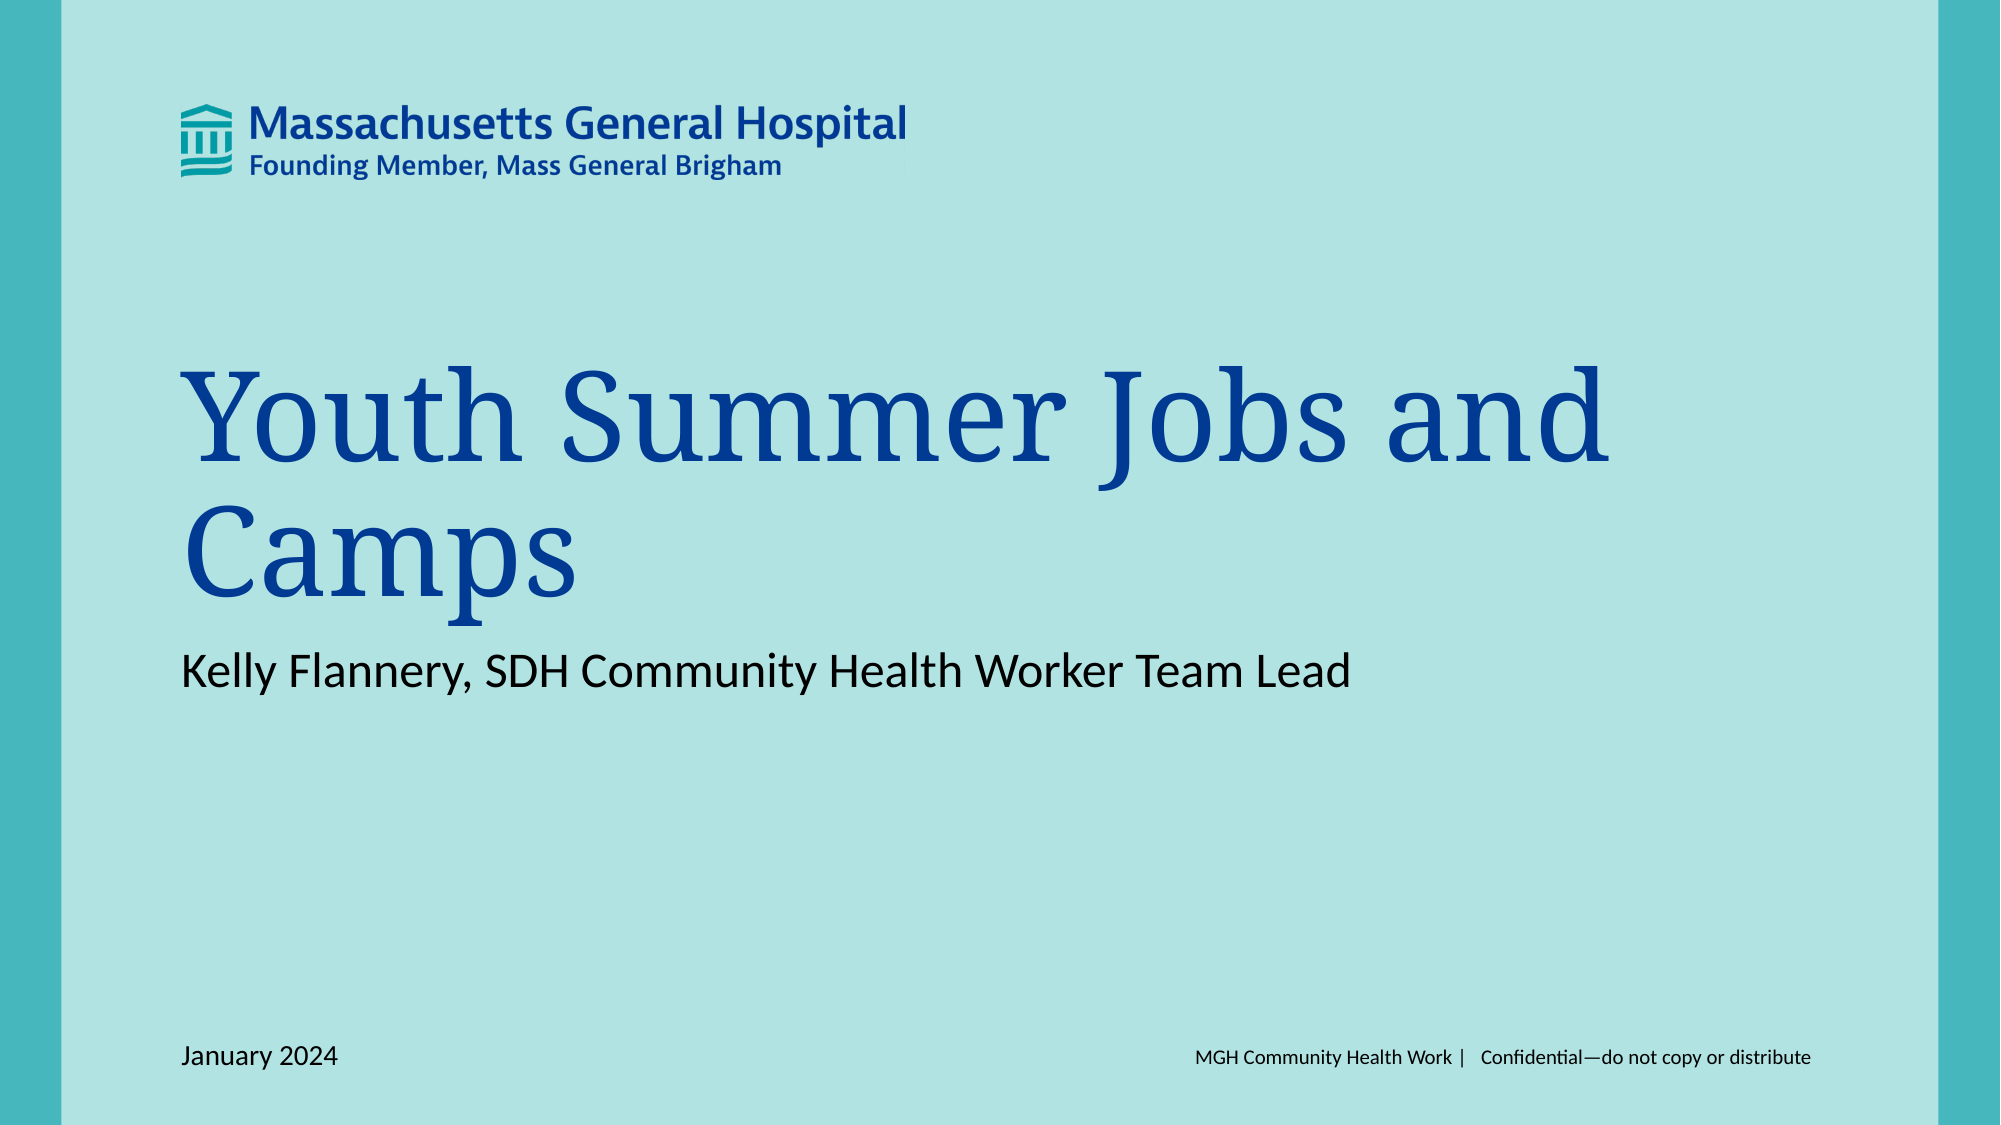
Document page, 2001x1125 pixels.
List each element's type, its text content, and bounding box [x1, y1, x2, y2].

title Youth Summer Jobs and Camps [181, 347, 1744, 624]
picture [181, 104, 905, 180]
subtitle Kelly Flannery, SDH Community Health Worker Team Lead [181, 637, 1744, 759]
footer MGH Community Health Work | Confidential—do not copy or distribute [547, 1043, 1812, 1069]
list January 2024 [181, 1036, 482, 1076]
